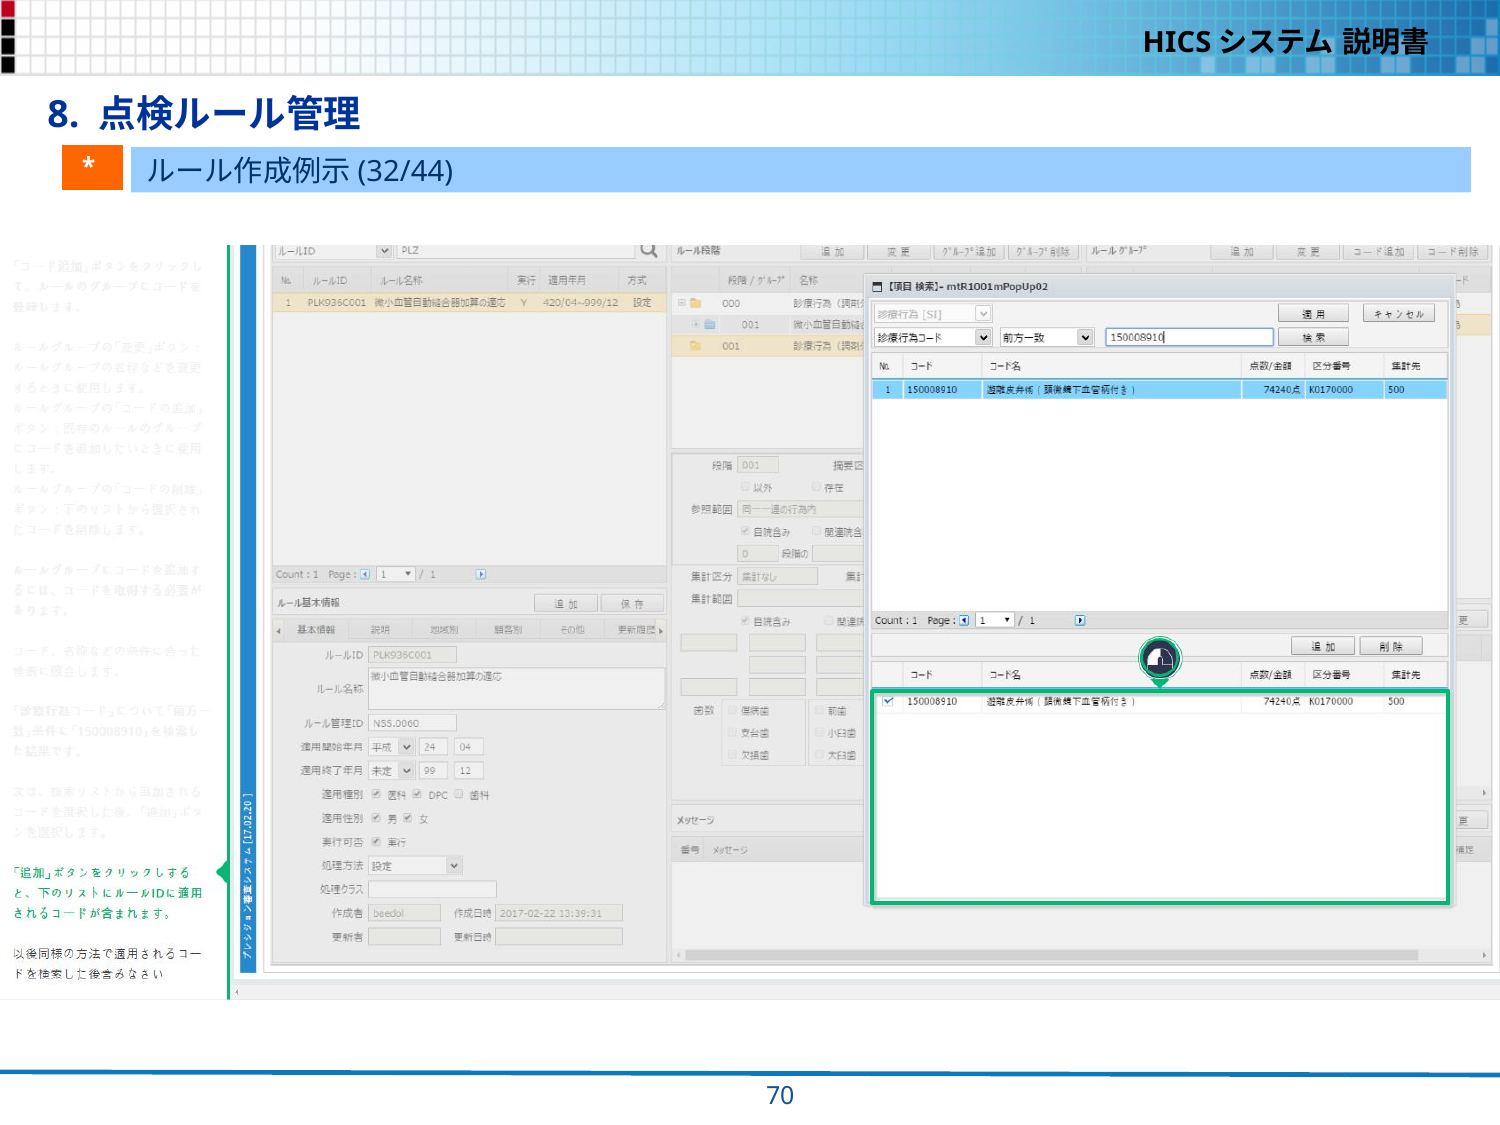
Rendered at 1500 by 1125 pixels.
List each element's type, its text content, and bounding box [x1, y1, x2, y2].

slide_number 219 [729, 1071, 810, 1115]
text_box * [60, 143, 125, 191]
picture [0, 0, 1500, 76]
picture [0, 245, 1500, 1000]
text_box ルール作成例示(32/44) [131, 147, 1471, 193]
text_box 8. 点検ルール管理 [32, 90, 1494, 153]
